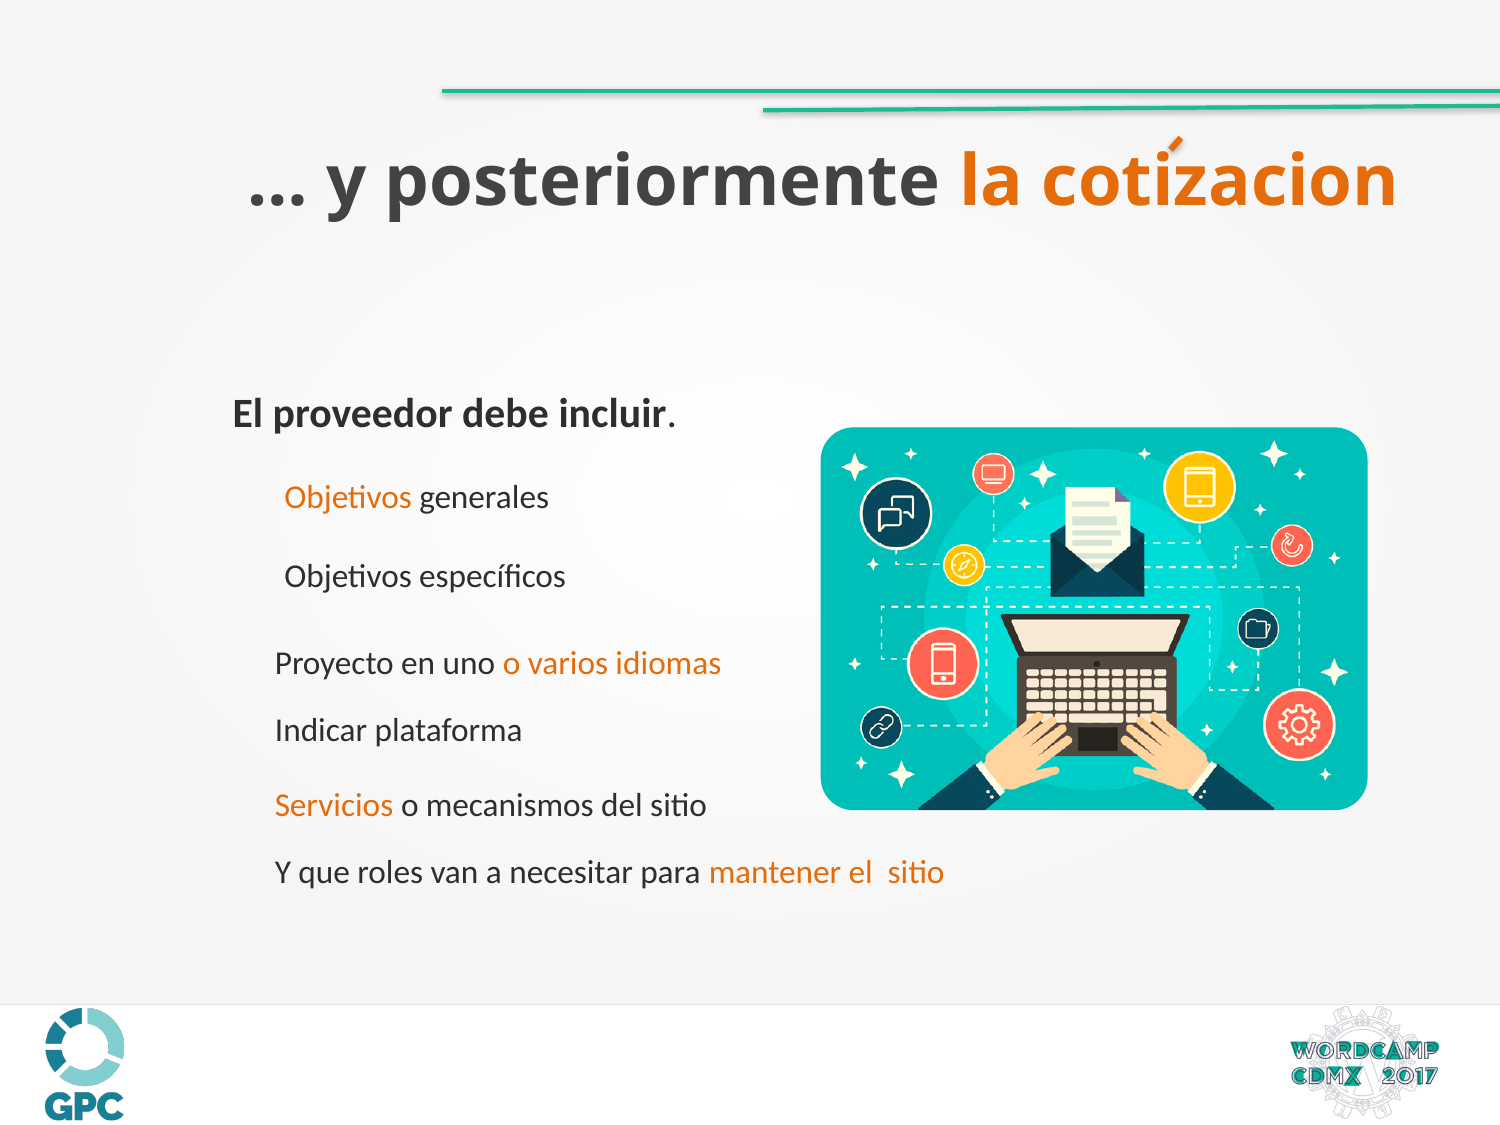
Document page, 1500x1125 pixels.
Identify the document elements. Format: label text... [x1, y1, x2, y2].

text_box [441, 90, 1500, 111]
text_box Servicios o mecanismos del sitio Y que roles van a necesitar para mantener el sitio [204, 782, 955, 898]
picture [0, 0, 1500, 1123]
text_box Proyecto en uno o varios idiomas Indicar plataforma [204, 640, 814, 756]
text_box El proveedor debe incluir. [225, 378, 685, 444]
picture [27, 1006, 142, 1122]
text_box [231, 119, 1449, 236]
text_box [820, 427, 1368, 811]
text_box Objetivos generales Objetivos específicos [214, 427, 818, 603]
